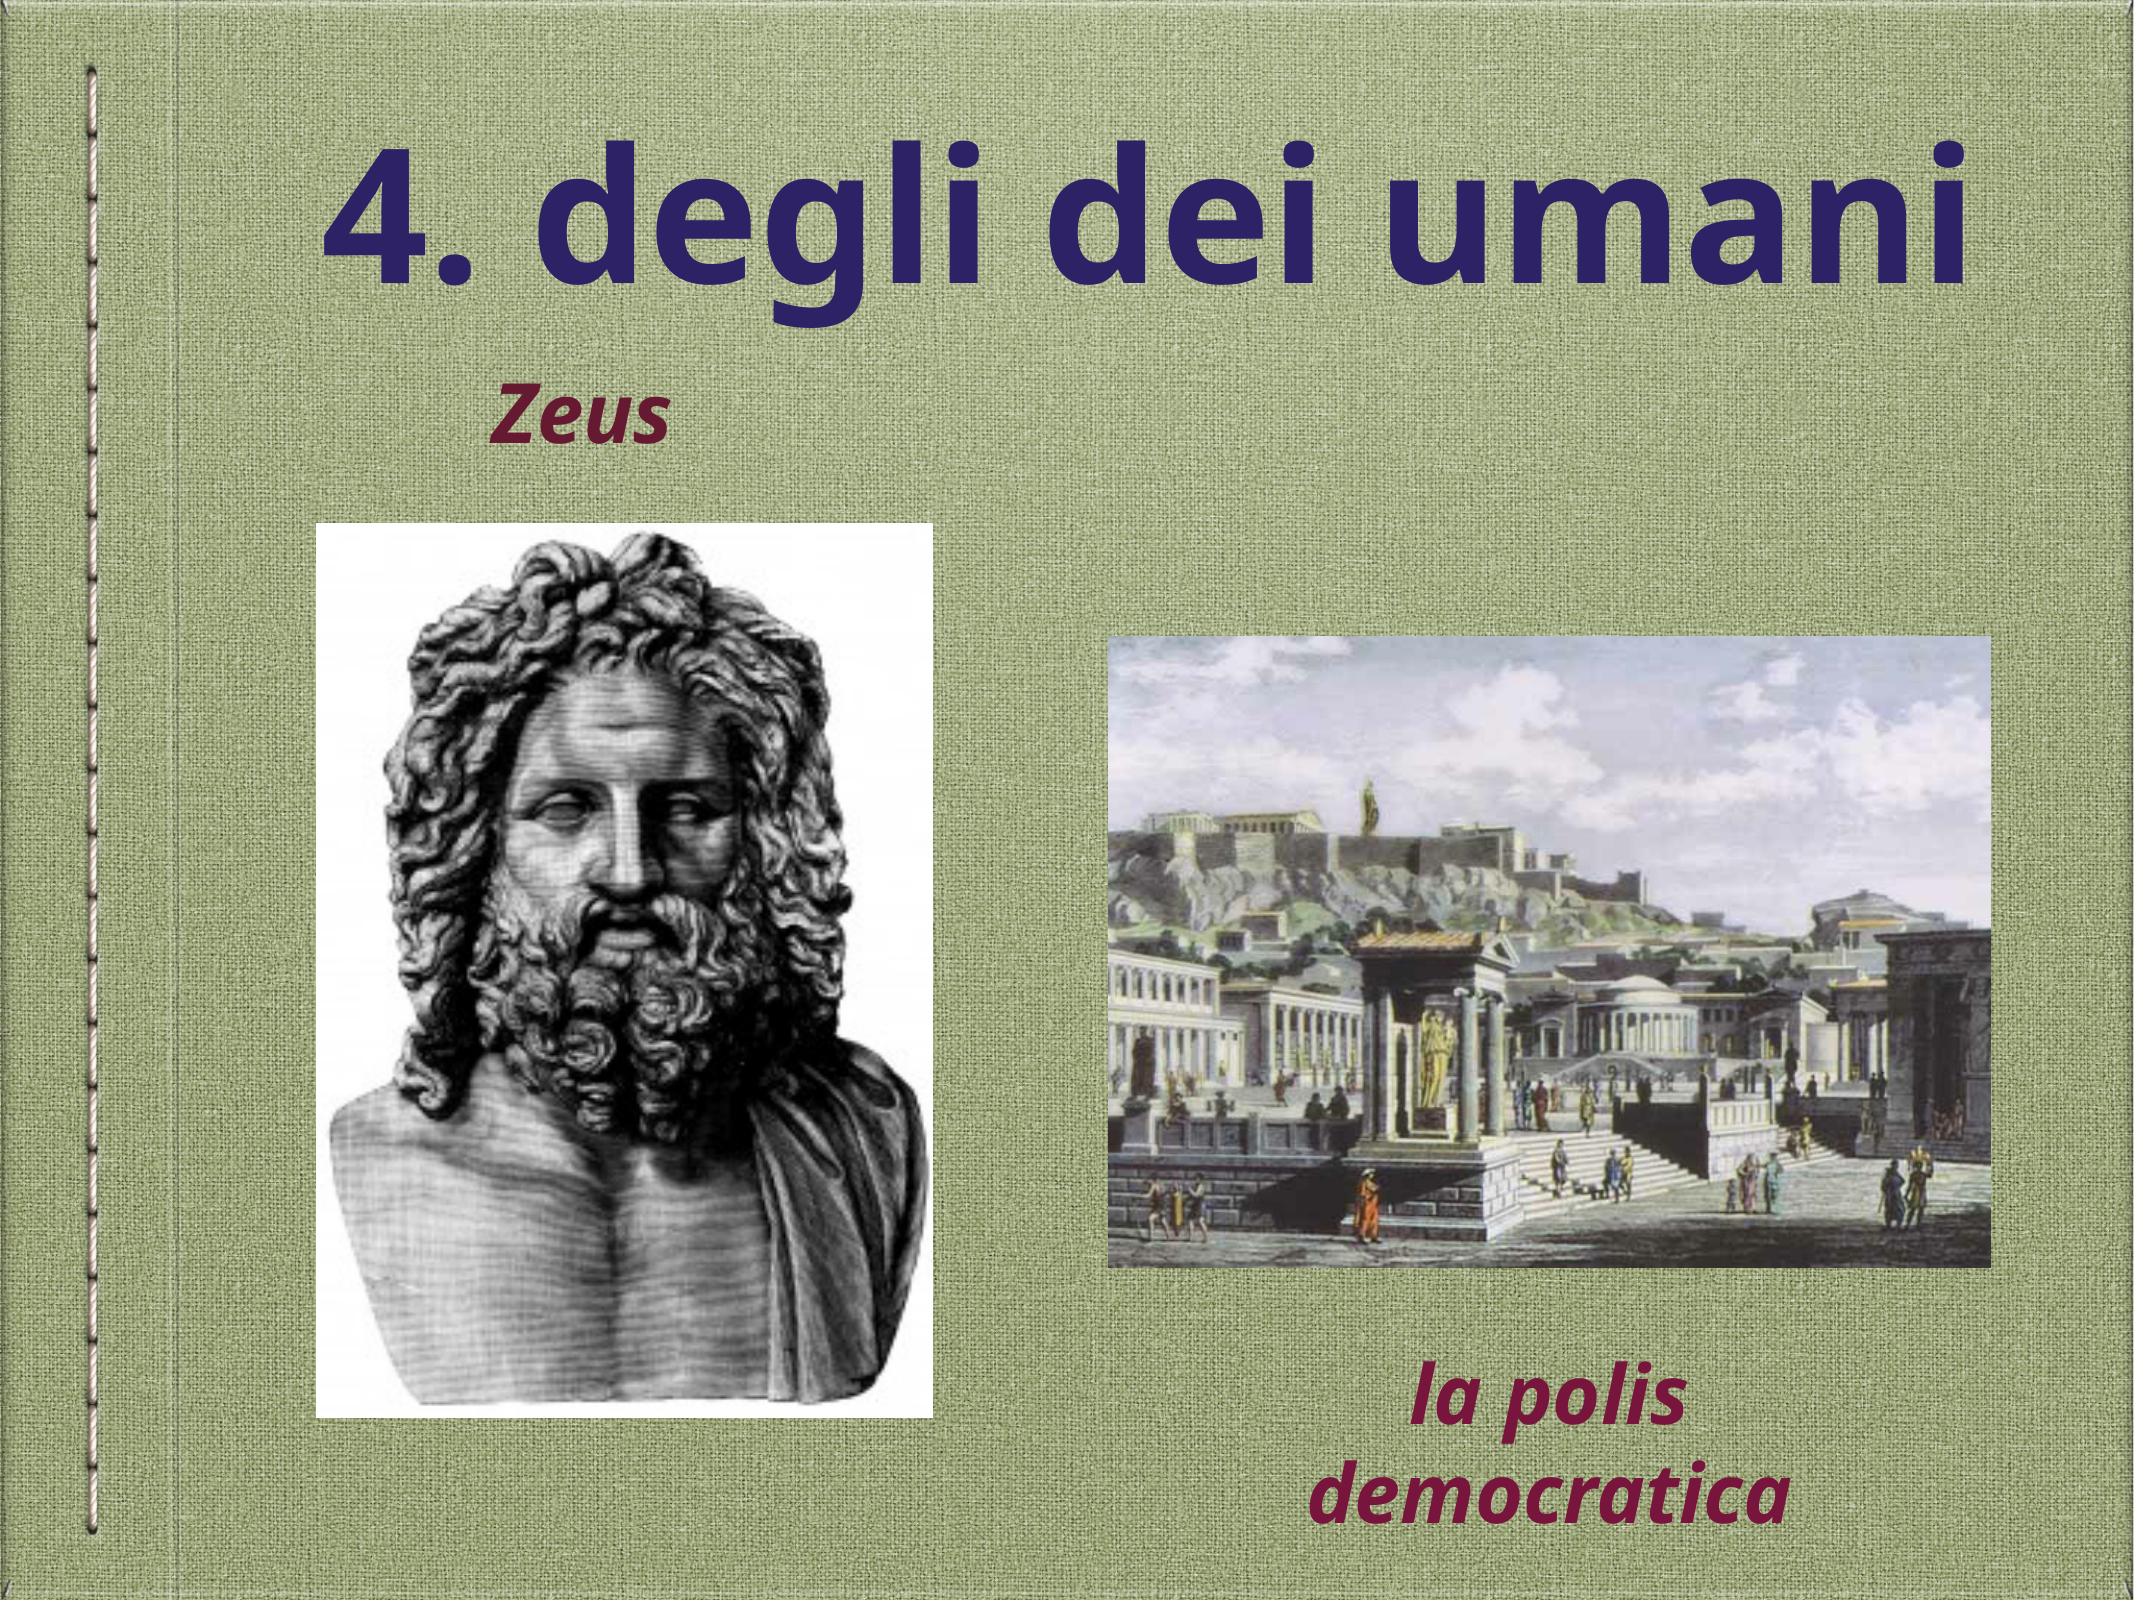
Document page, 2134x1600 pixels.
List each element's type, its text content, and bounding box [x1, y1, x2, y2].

text_box Zeus [211, 352, 954, 502]
title 4. degli dei umani [291, 0, 2009, 330]
picture [0, 0, 2134, 1600]
subtitle la polis democratica [1177, 1332, 1921, 1483]
